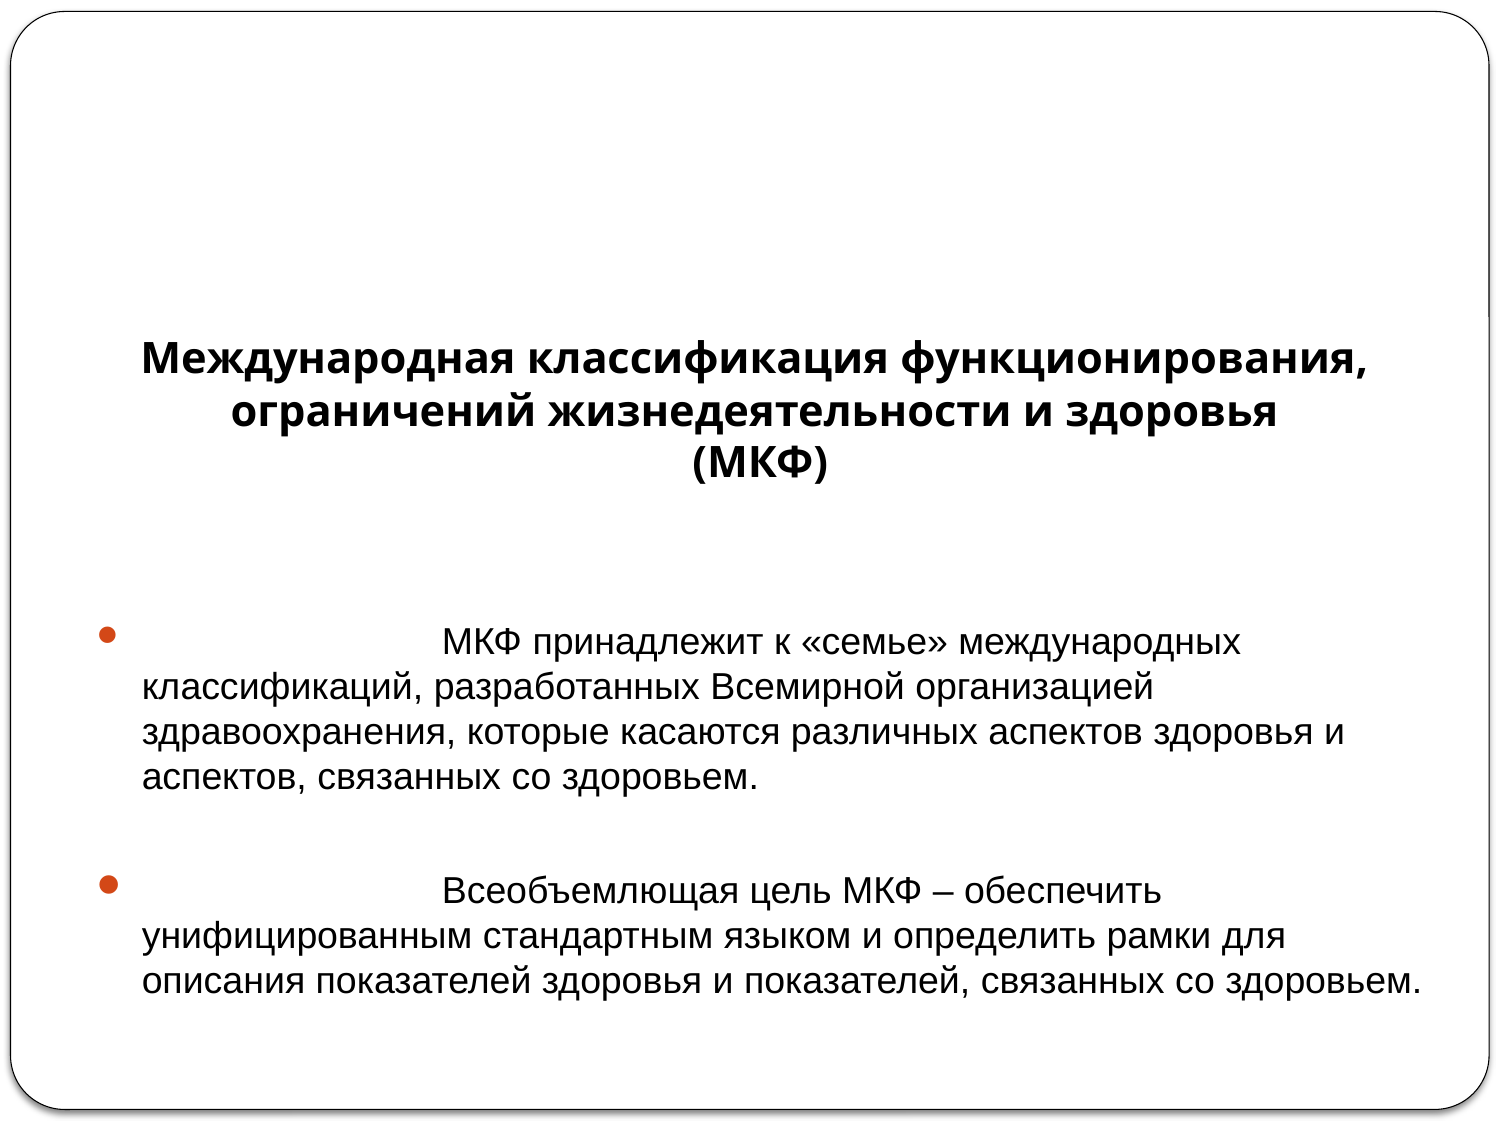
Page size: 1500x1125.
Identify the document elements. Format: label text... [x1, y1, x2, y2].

title Международная классификация функционирования, ограничений жизнедеятельности и здоровья (МКФ) [117, 304, 1393, 502]
list МКФ принадлежит к «семье» международных классификаций, разработанных Всемирной организацией здравоохранения, которые касаются различных аспектов здоровья и аспектов, связанных со здоровьем. Всеобъемлющая цель МКФ – обеспечить унифицированным стандартным языком и определить рамки для описания показателей здоровья и показателей, связанных со здоровьем. [82, 609, 1465, 1125]
